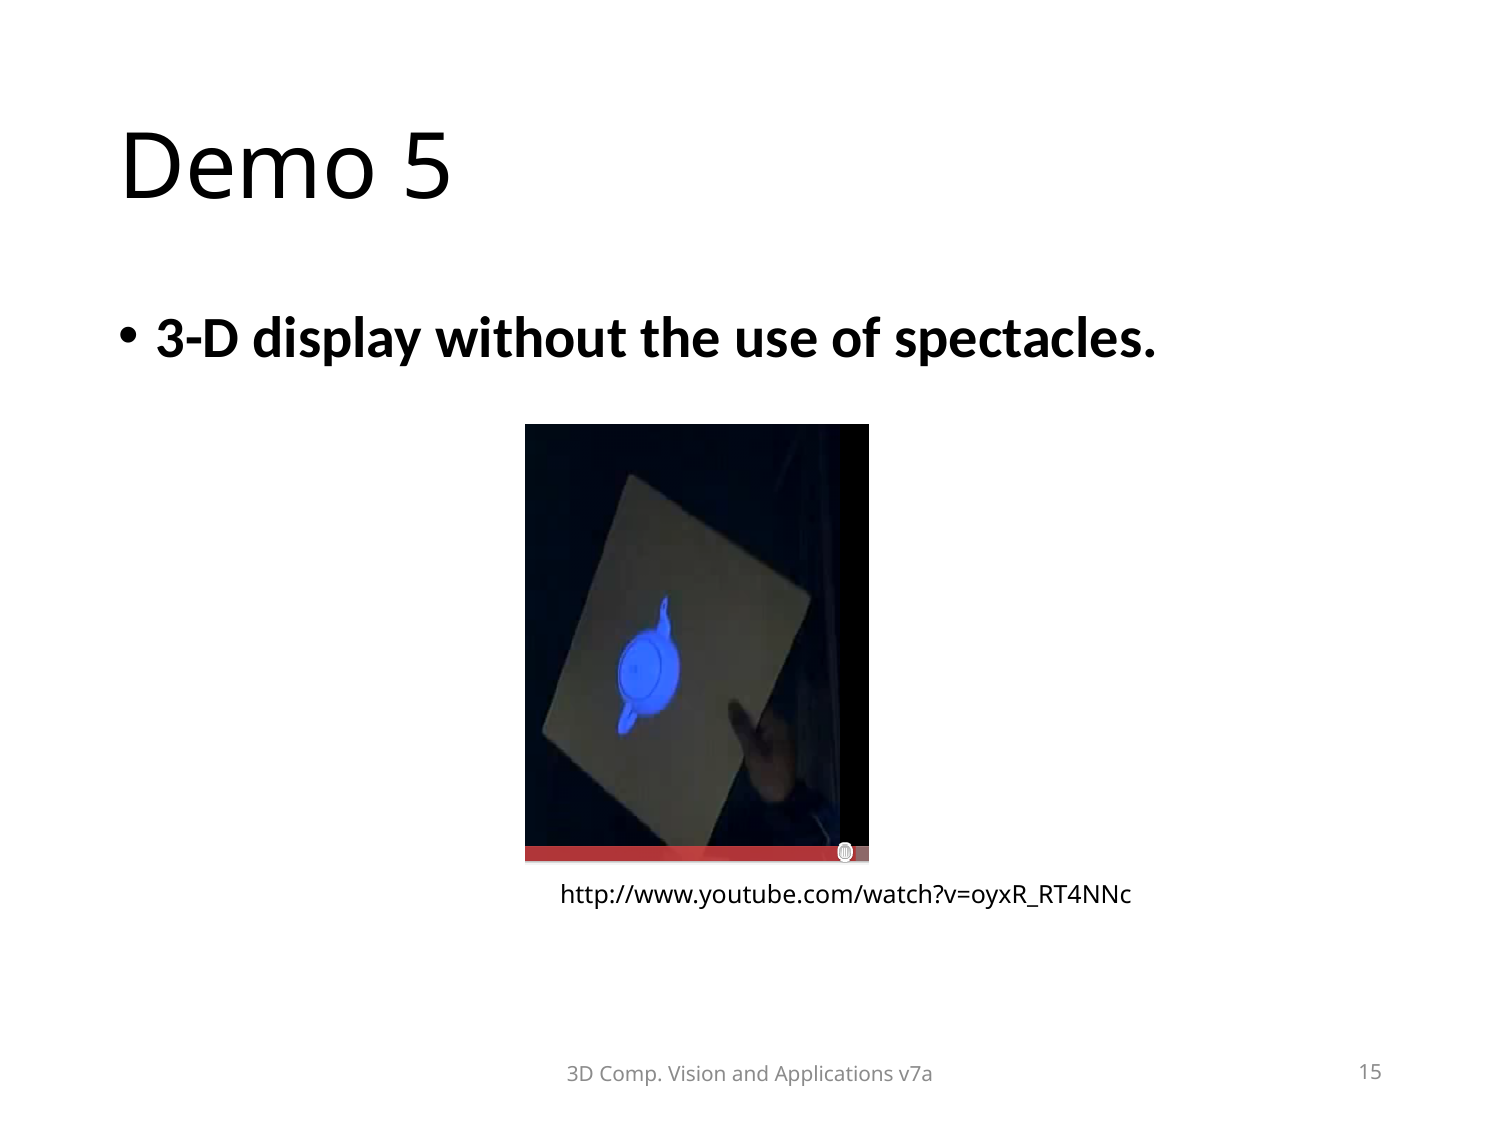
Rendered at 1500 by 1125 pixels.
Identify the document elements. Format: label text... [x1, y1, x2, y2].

footer 3D Comp. Vision and Applications v7a [496, 1042, 1004, 1103]
picture [524, 424, 869, 866]
slide_number 15 [1059, 1042, 1397, 1103]
title Demo 5 [103, 59, 1397, 278]
text_box http://www.youtube.com/watch?v=oyxR_RT4NNc [545, 870, 1148, 916]
list 3-D display without the use of spectacles. [103, 299, 1397, 1014]
